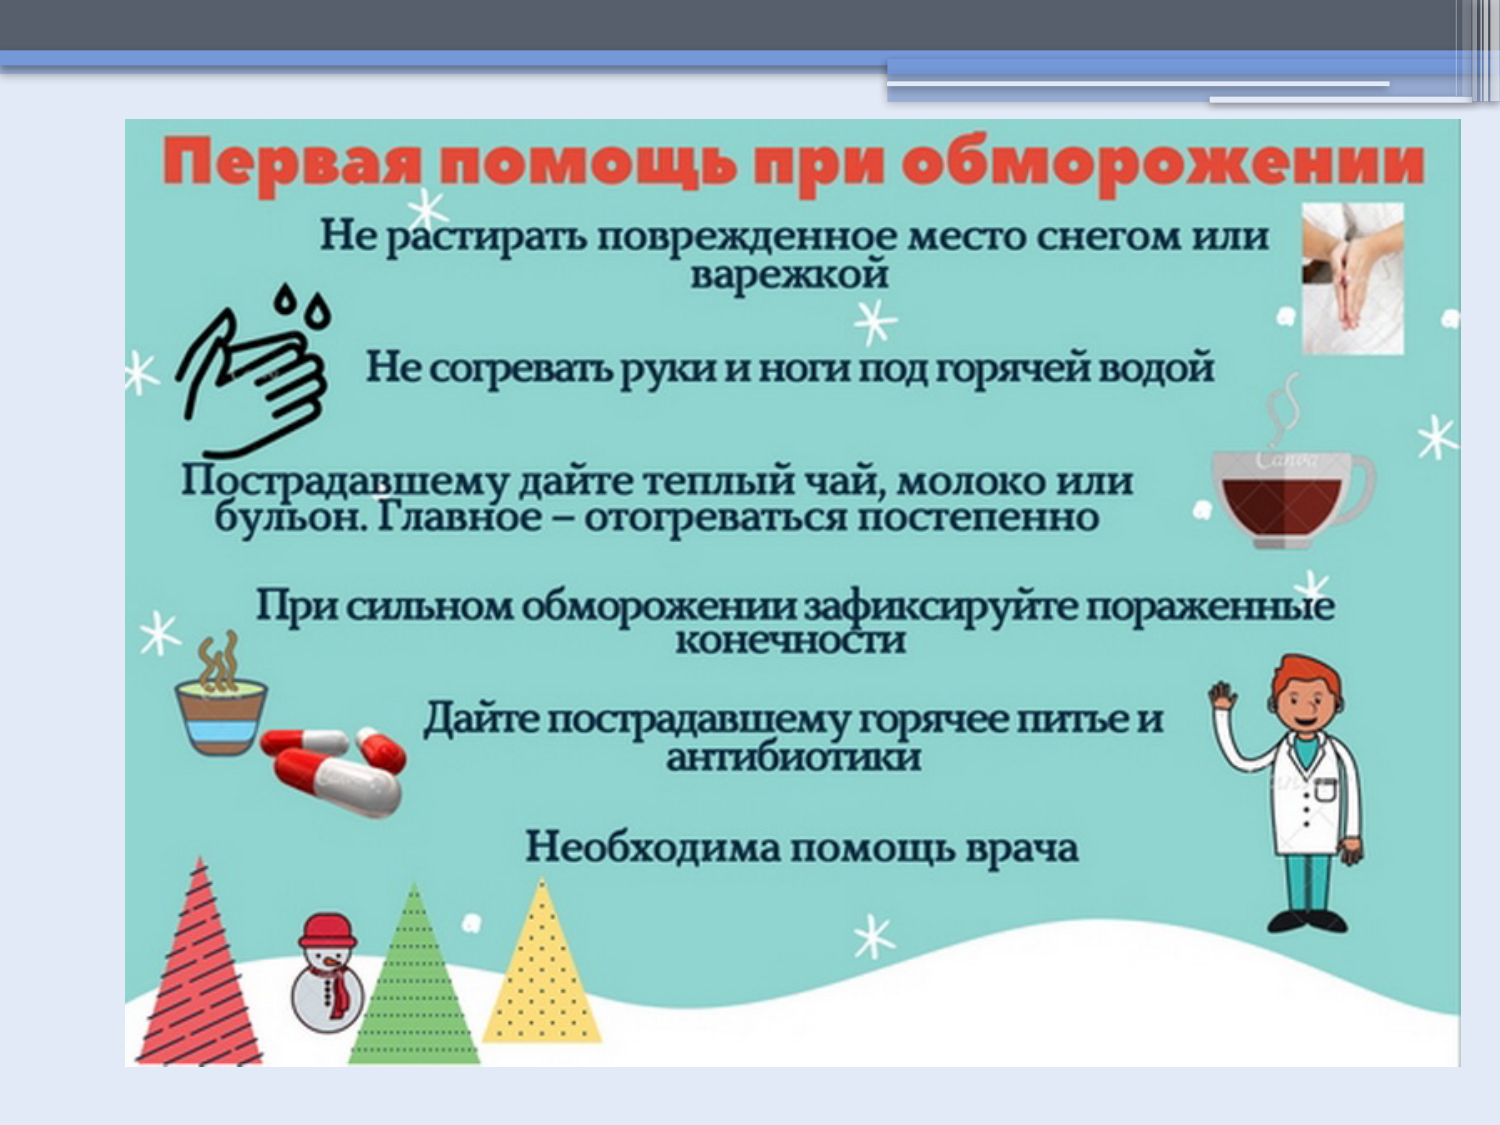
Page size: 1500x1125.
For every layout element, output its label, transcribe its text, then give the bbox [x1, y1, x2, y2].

picture [124, 119, 1462, 1067]
title Обморожения [118, 66, 1394, 123]
